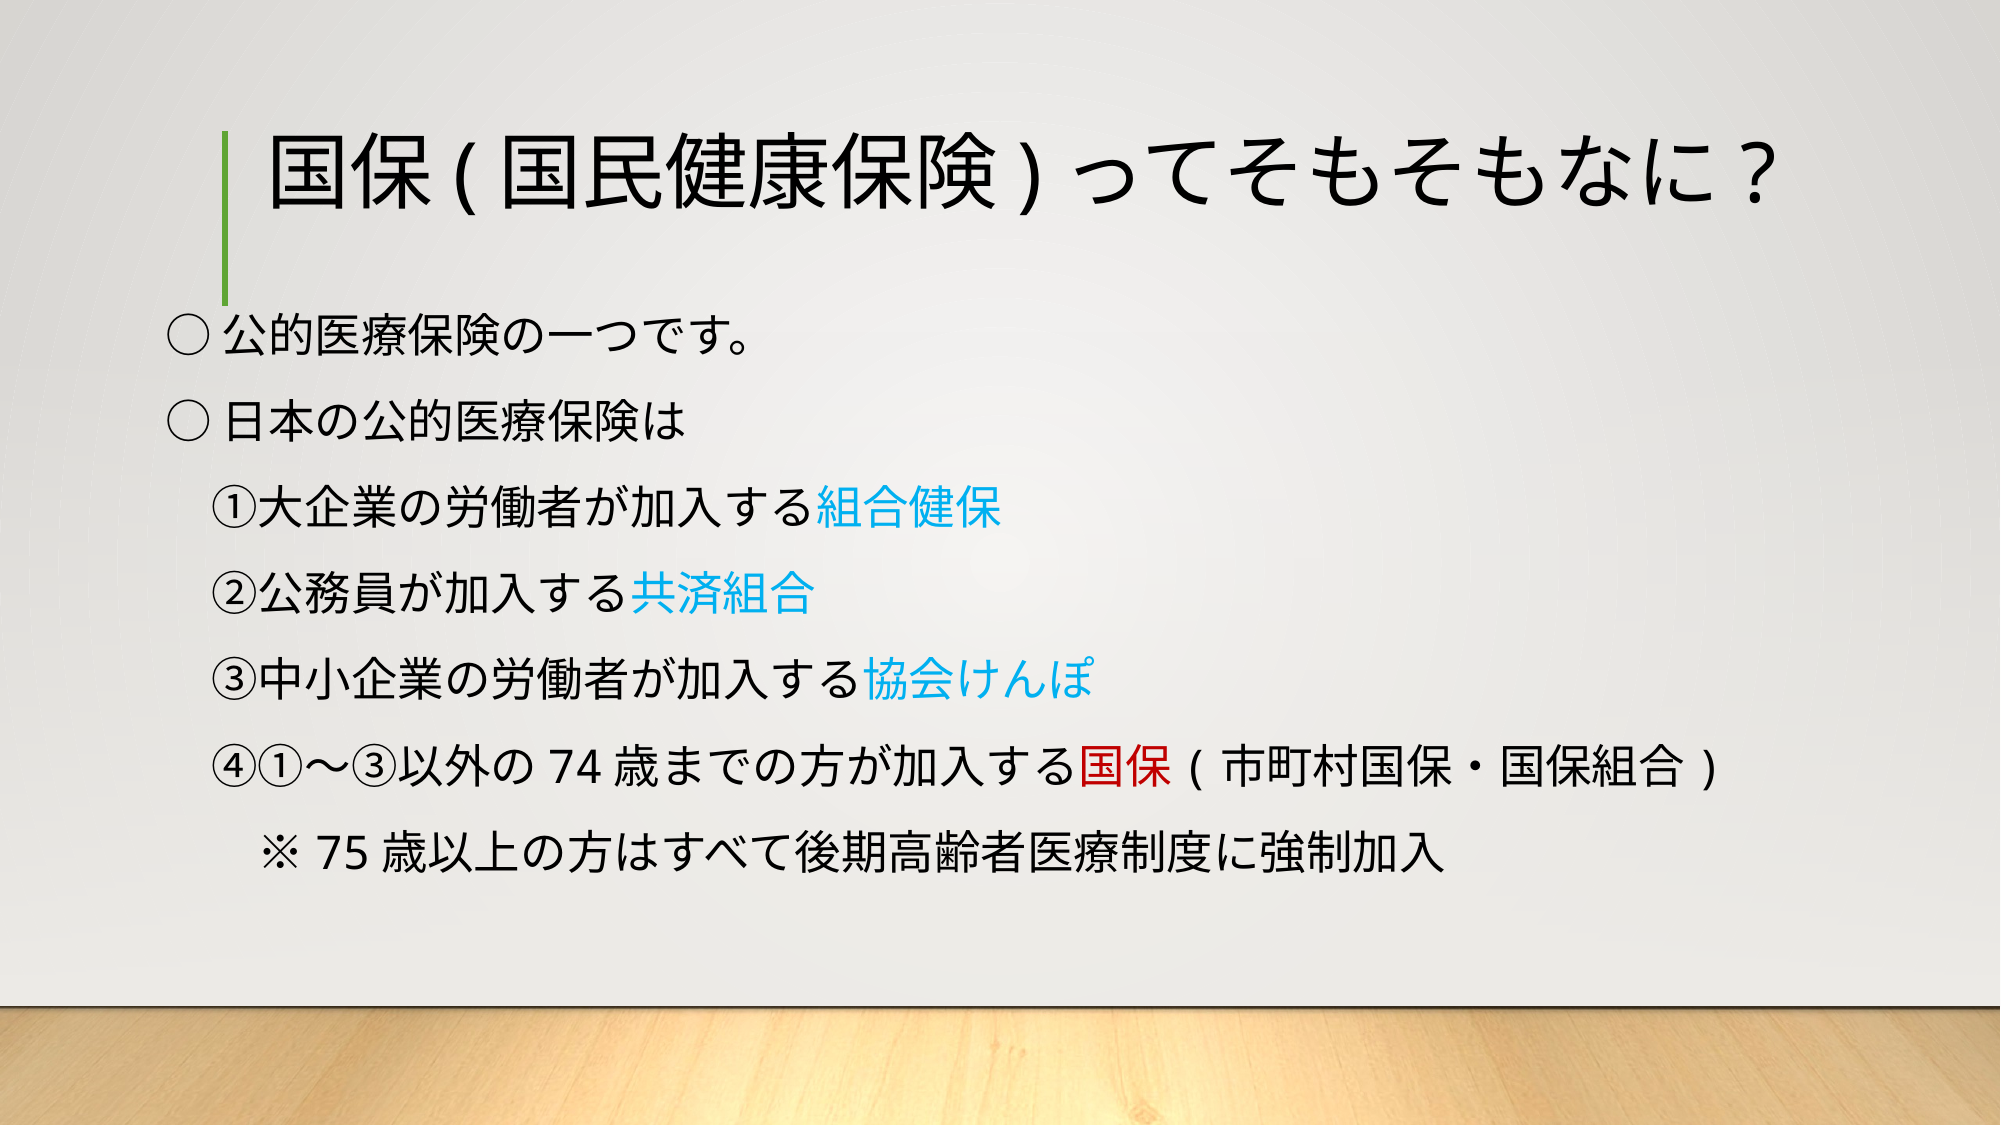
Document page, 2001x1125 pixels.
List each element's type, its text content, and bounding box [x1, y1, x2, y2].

title 国保(国民健康保険)ってそもそもなに? [251, 56, 1814, 229]
picture [0, 1006, 2000, 1125]
list ○公的医療保険の一つです。 ○日本の公的医療保険は ①大企業の労働者が加入する組合健保 ②公務員が加入する共済組合 ③中小企業の労働者が加入する協会けんぽ ④①～③以外の74歳までの方が加入する国保(市町村国保・国保組合) ※75歳以上の方はすべて後期高齢者医療制度に強制加入 [150, 286, 1814, 897]
